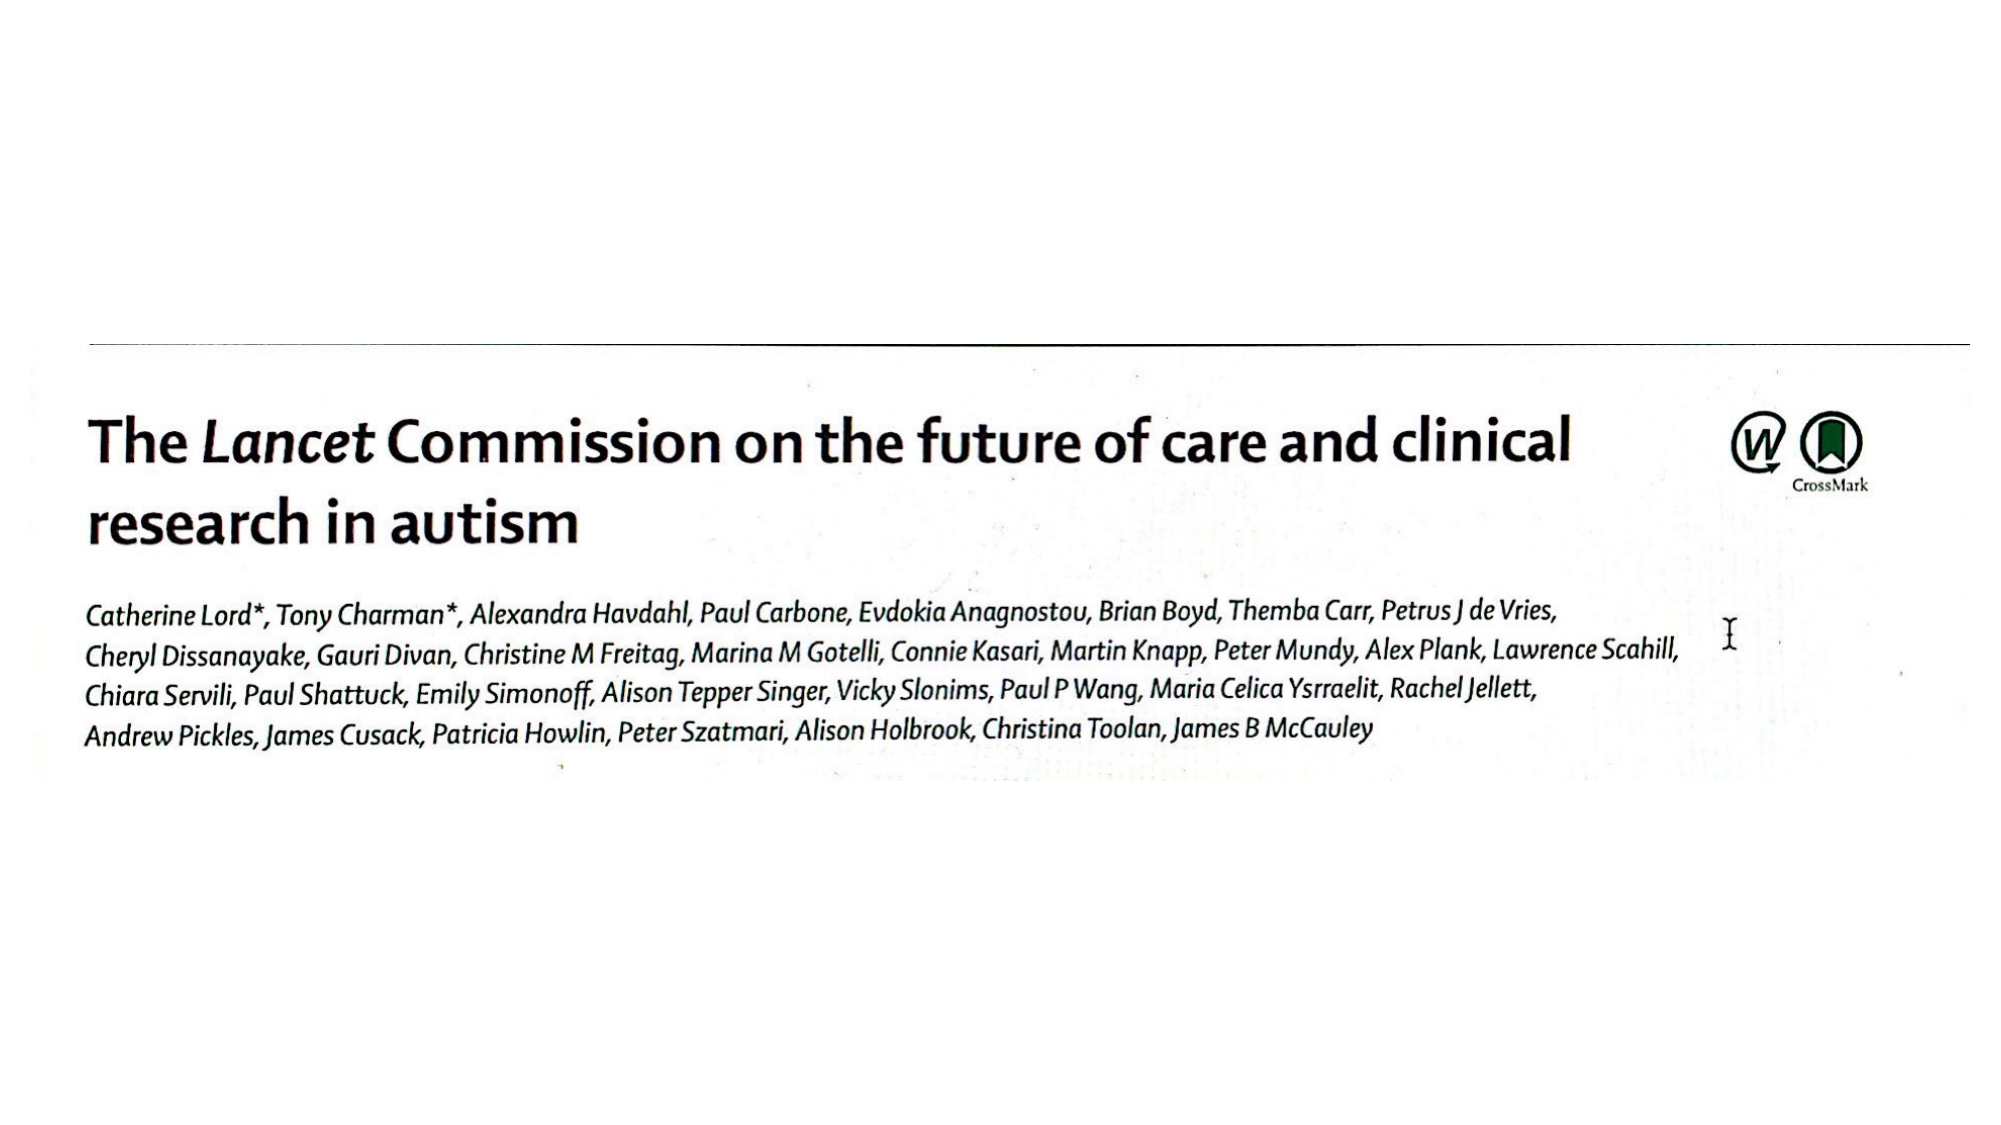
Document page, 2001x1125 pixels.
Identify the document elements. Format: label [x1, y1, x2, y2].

picture [30, 344, 1970, 781]
